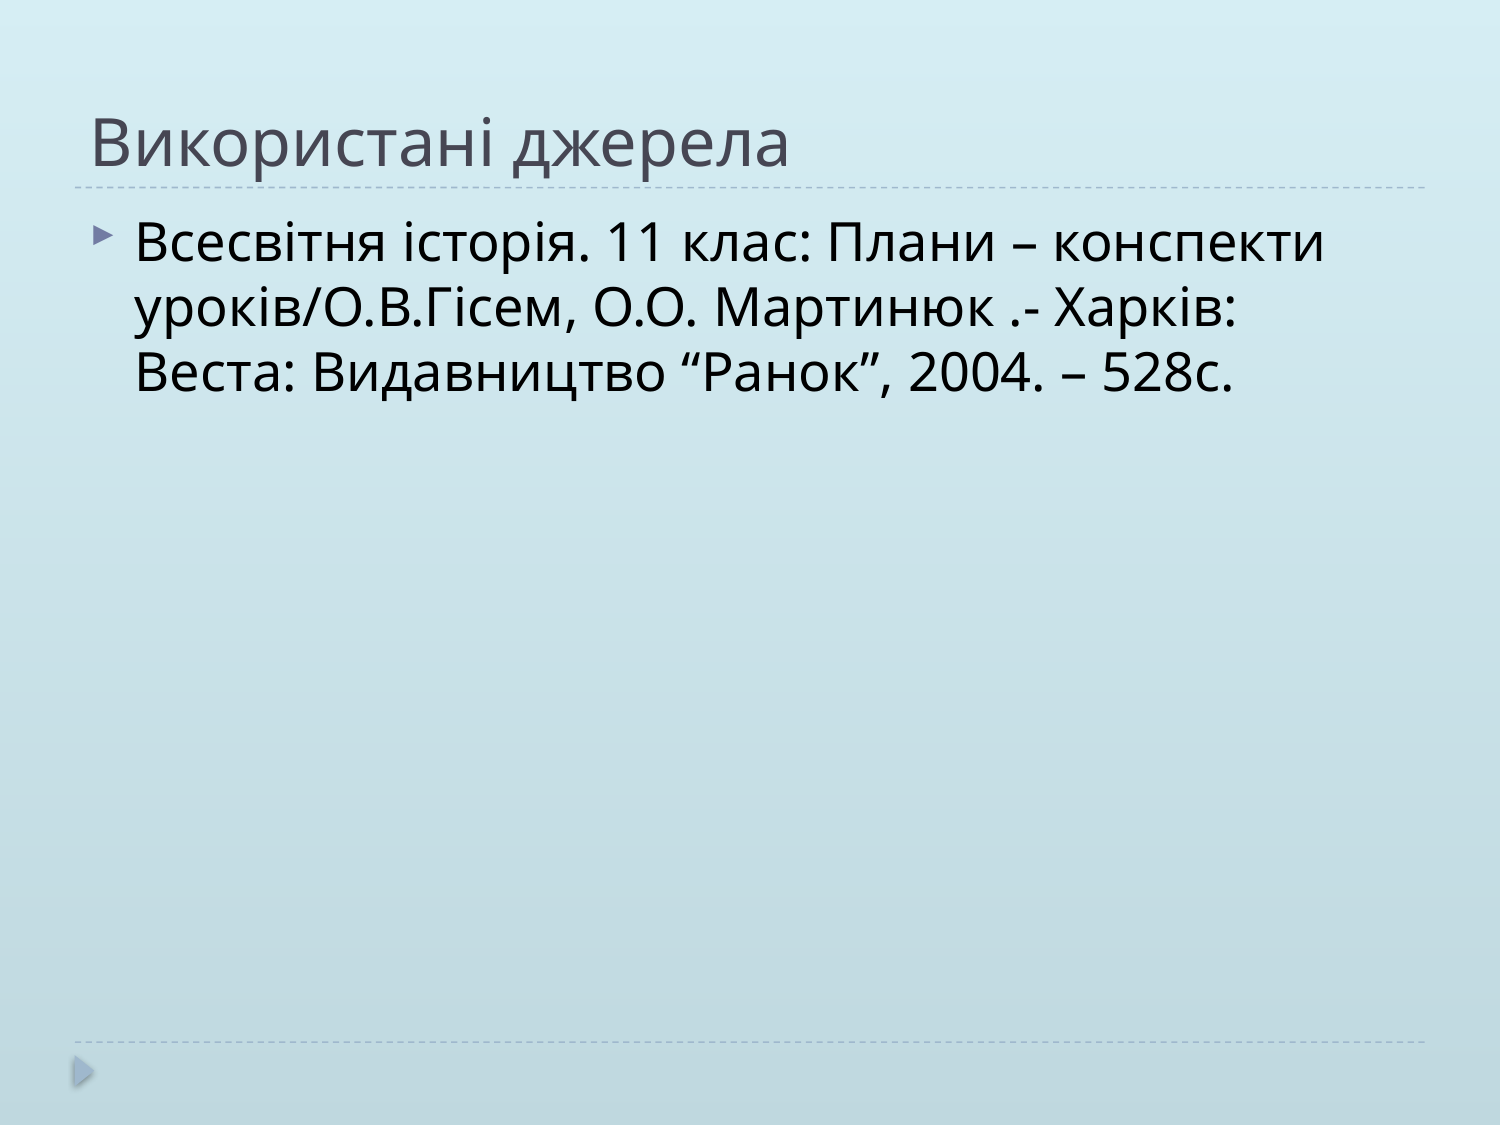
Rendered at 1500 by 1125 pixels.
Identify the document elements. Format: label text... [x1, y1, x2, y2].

title Використані джерела [75, 24, 1425, 188]
list Всесвітня історія. 11 клас: Плани – конспекти уроків/О.В.Гісем, О.О. Мартинюк .- Харків: Веста: Видавництво “Ранок”, 2004. – 528с. [75, 200, 1425, 457]
